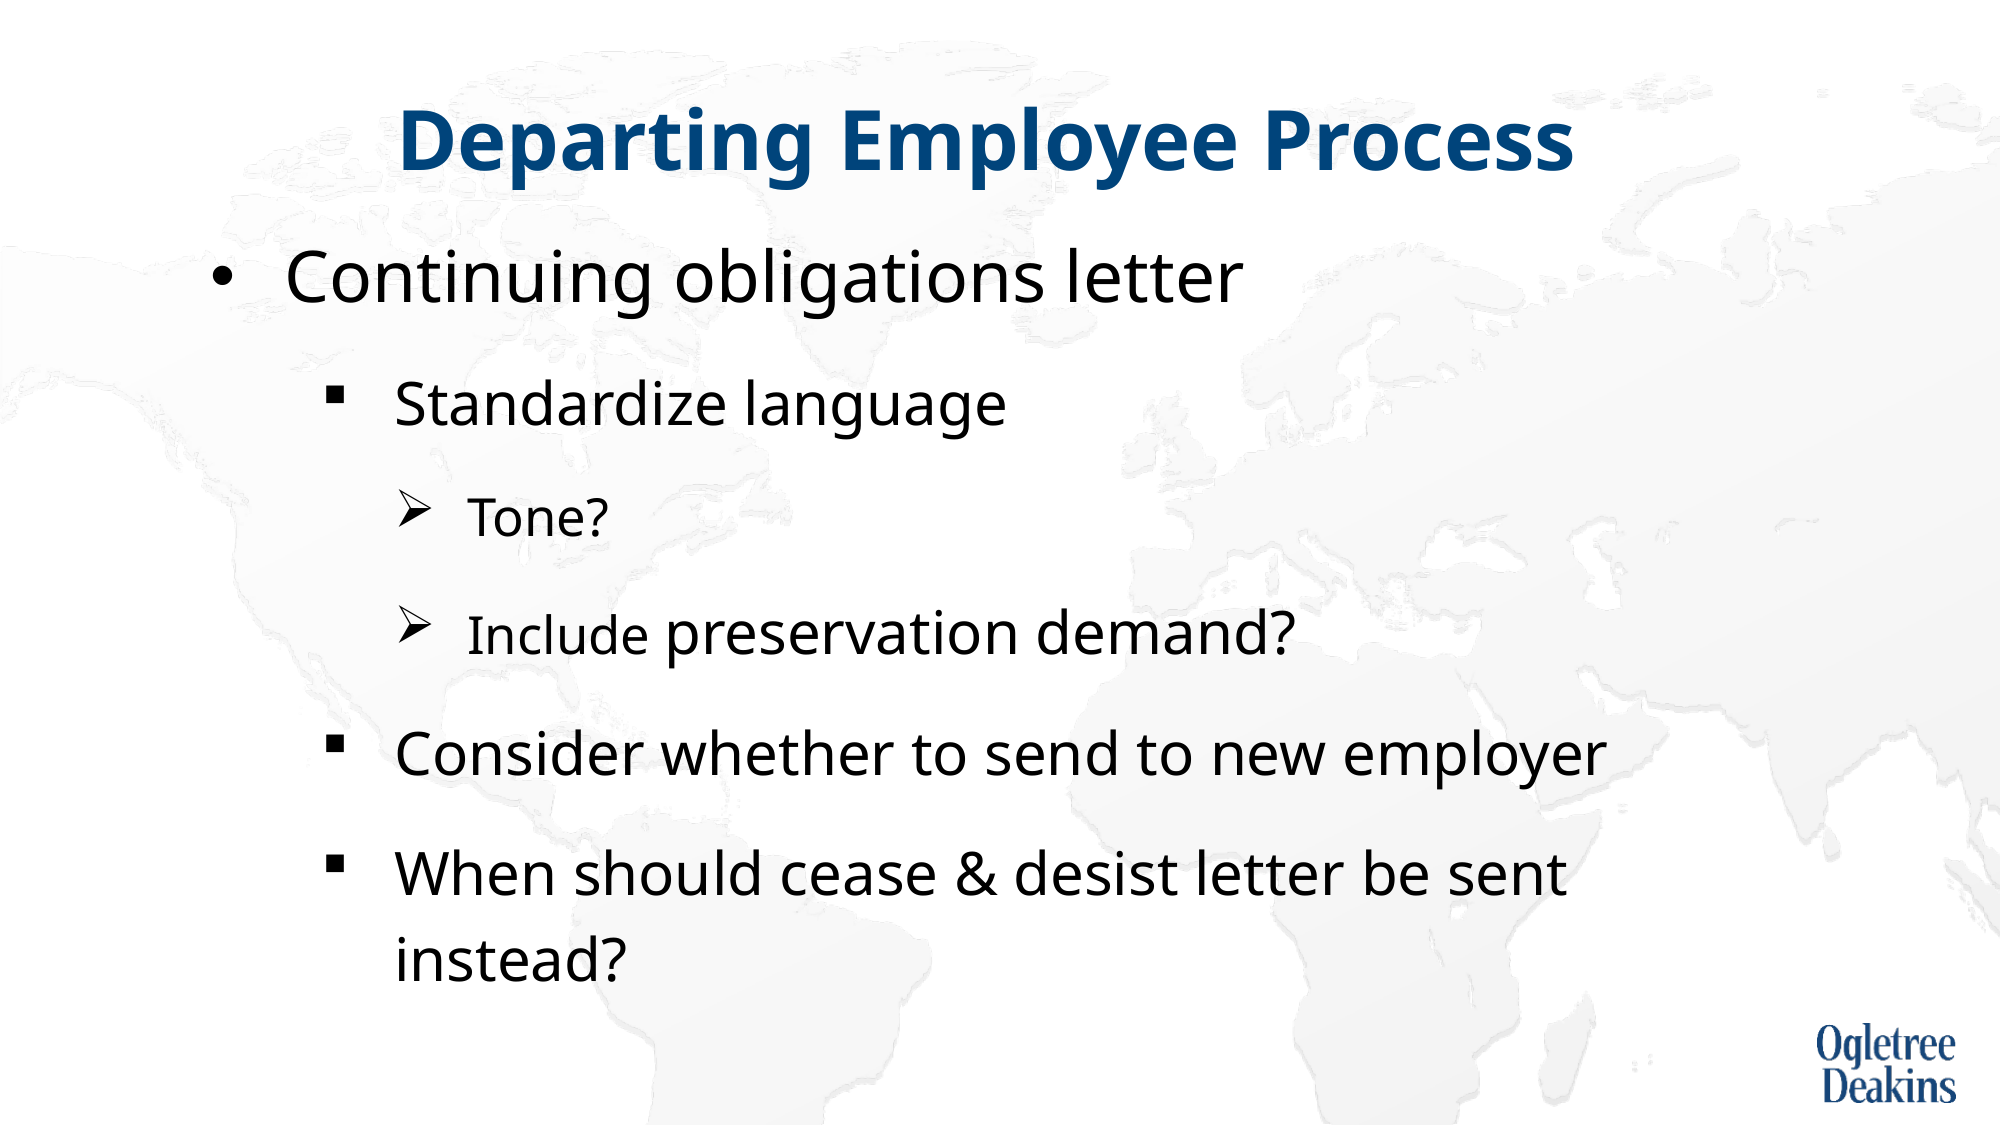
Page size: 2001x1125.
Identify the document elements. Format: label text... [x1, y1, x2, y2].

picture [1817, 1023, 1956, 1103]
list Continuing obligations letter Standardize language Tone? Include preservation demand? Consider whether to send to new employer When should cease & desist letter be sent instead? [195, 233, 1742, 1013]
title Departing Employee Process [111, 59, 1863, 227]
